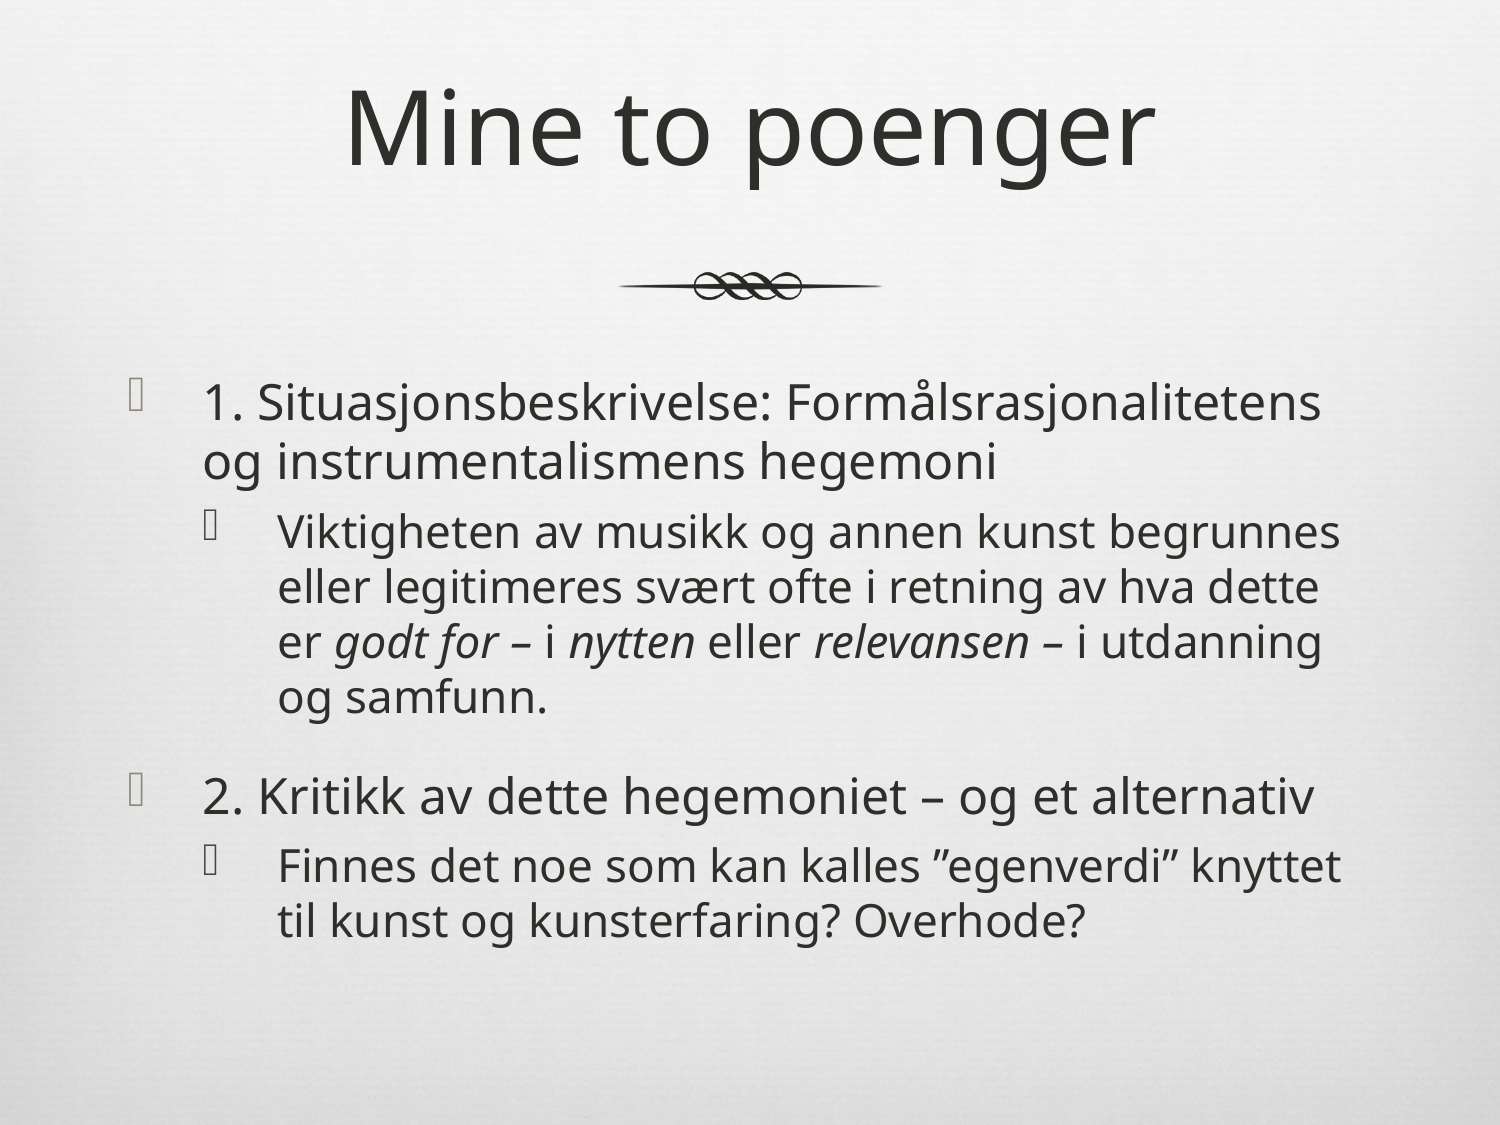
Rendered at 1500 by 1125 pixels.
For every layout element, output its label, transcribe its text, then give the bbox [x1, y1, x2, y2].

picture [615, 272, 885, 300]
title Mine to poenger [112, 11, 1388, 236]
list 1. Situasjonsbeskrivelse: Formålsrasjonalitetens og instrumentalismens hegemoni Viktigheten av musikk og annen kunst begrunnes eller legitimeres svært ofte i retning av hva dette er godt for – i nytten eller relevansen – i utdanning og samfunn. 2. Kritikk av dette hegemoniet – og et alternativ Finnes det noe som kan kalles ”egenverdi” knyttet til kunst og kunsterfaring? Overhode? [112, 362, 1388, 963]
